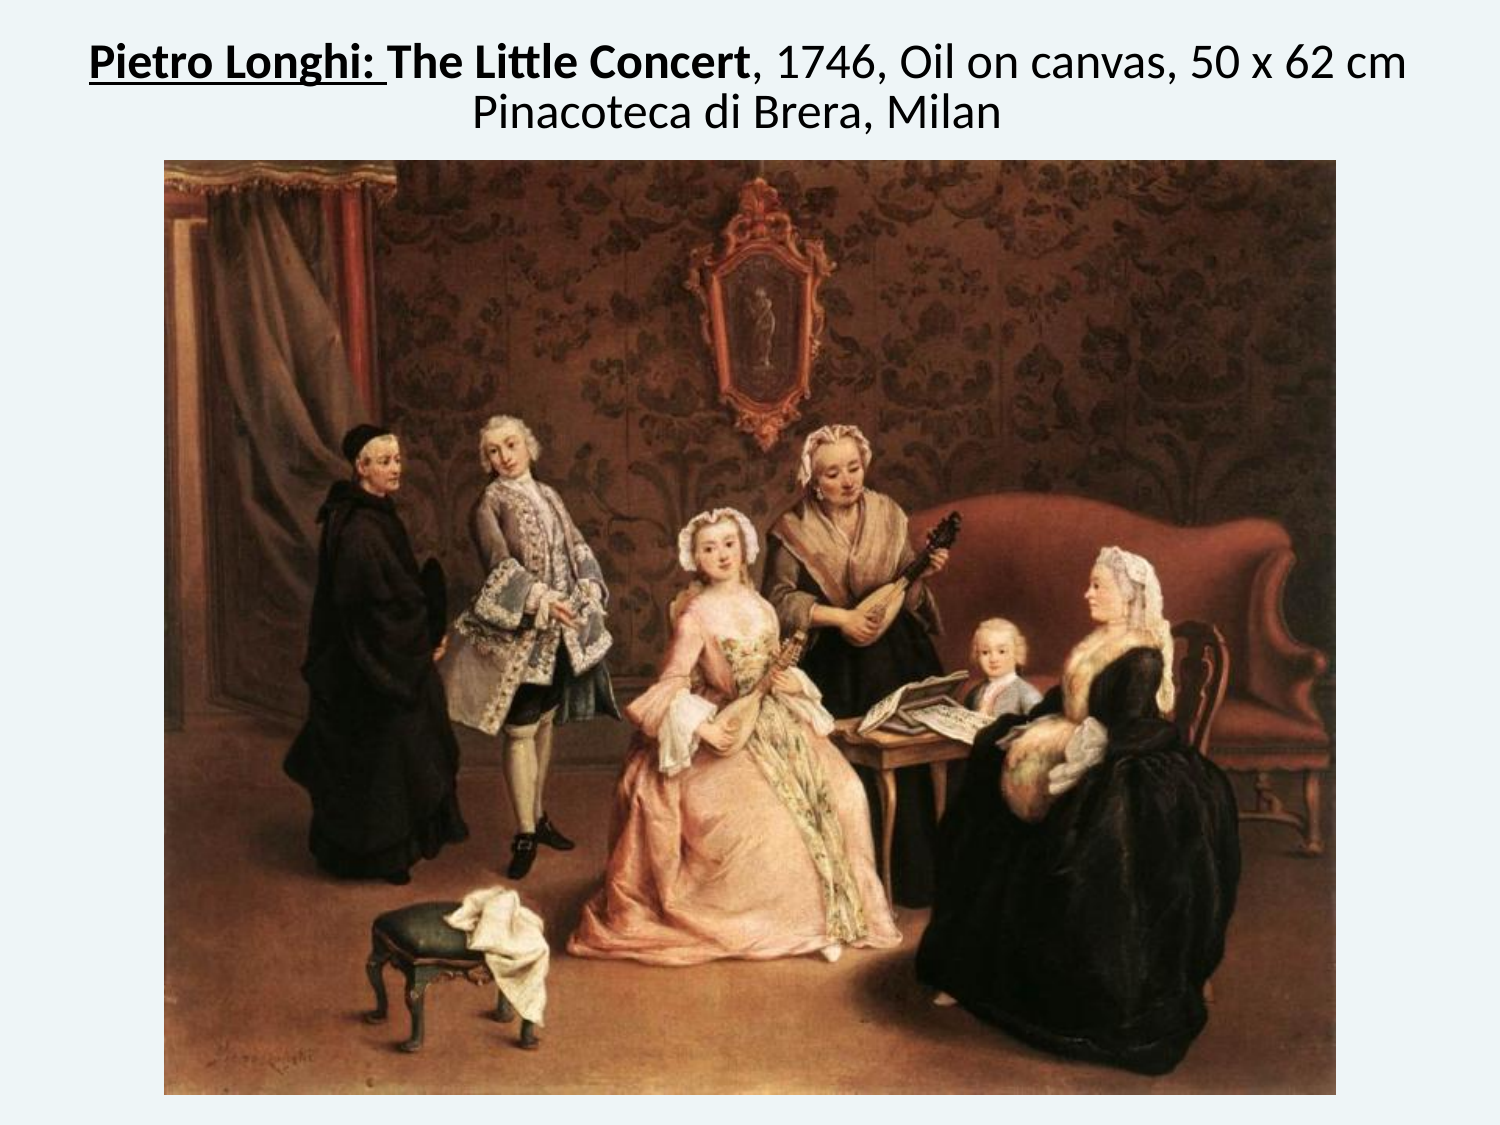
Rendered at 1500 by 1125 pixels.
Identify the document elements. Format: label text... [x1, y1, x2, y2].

picture [163, 160, 1337, 1096]
text_box Pietro Longhi: The Little Concert, 1746, Oil on canvas, 50 x 62 cm Pinacoteca di Brera, Milan [0, 30, 1486, 146]
